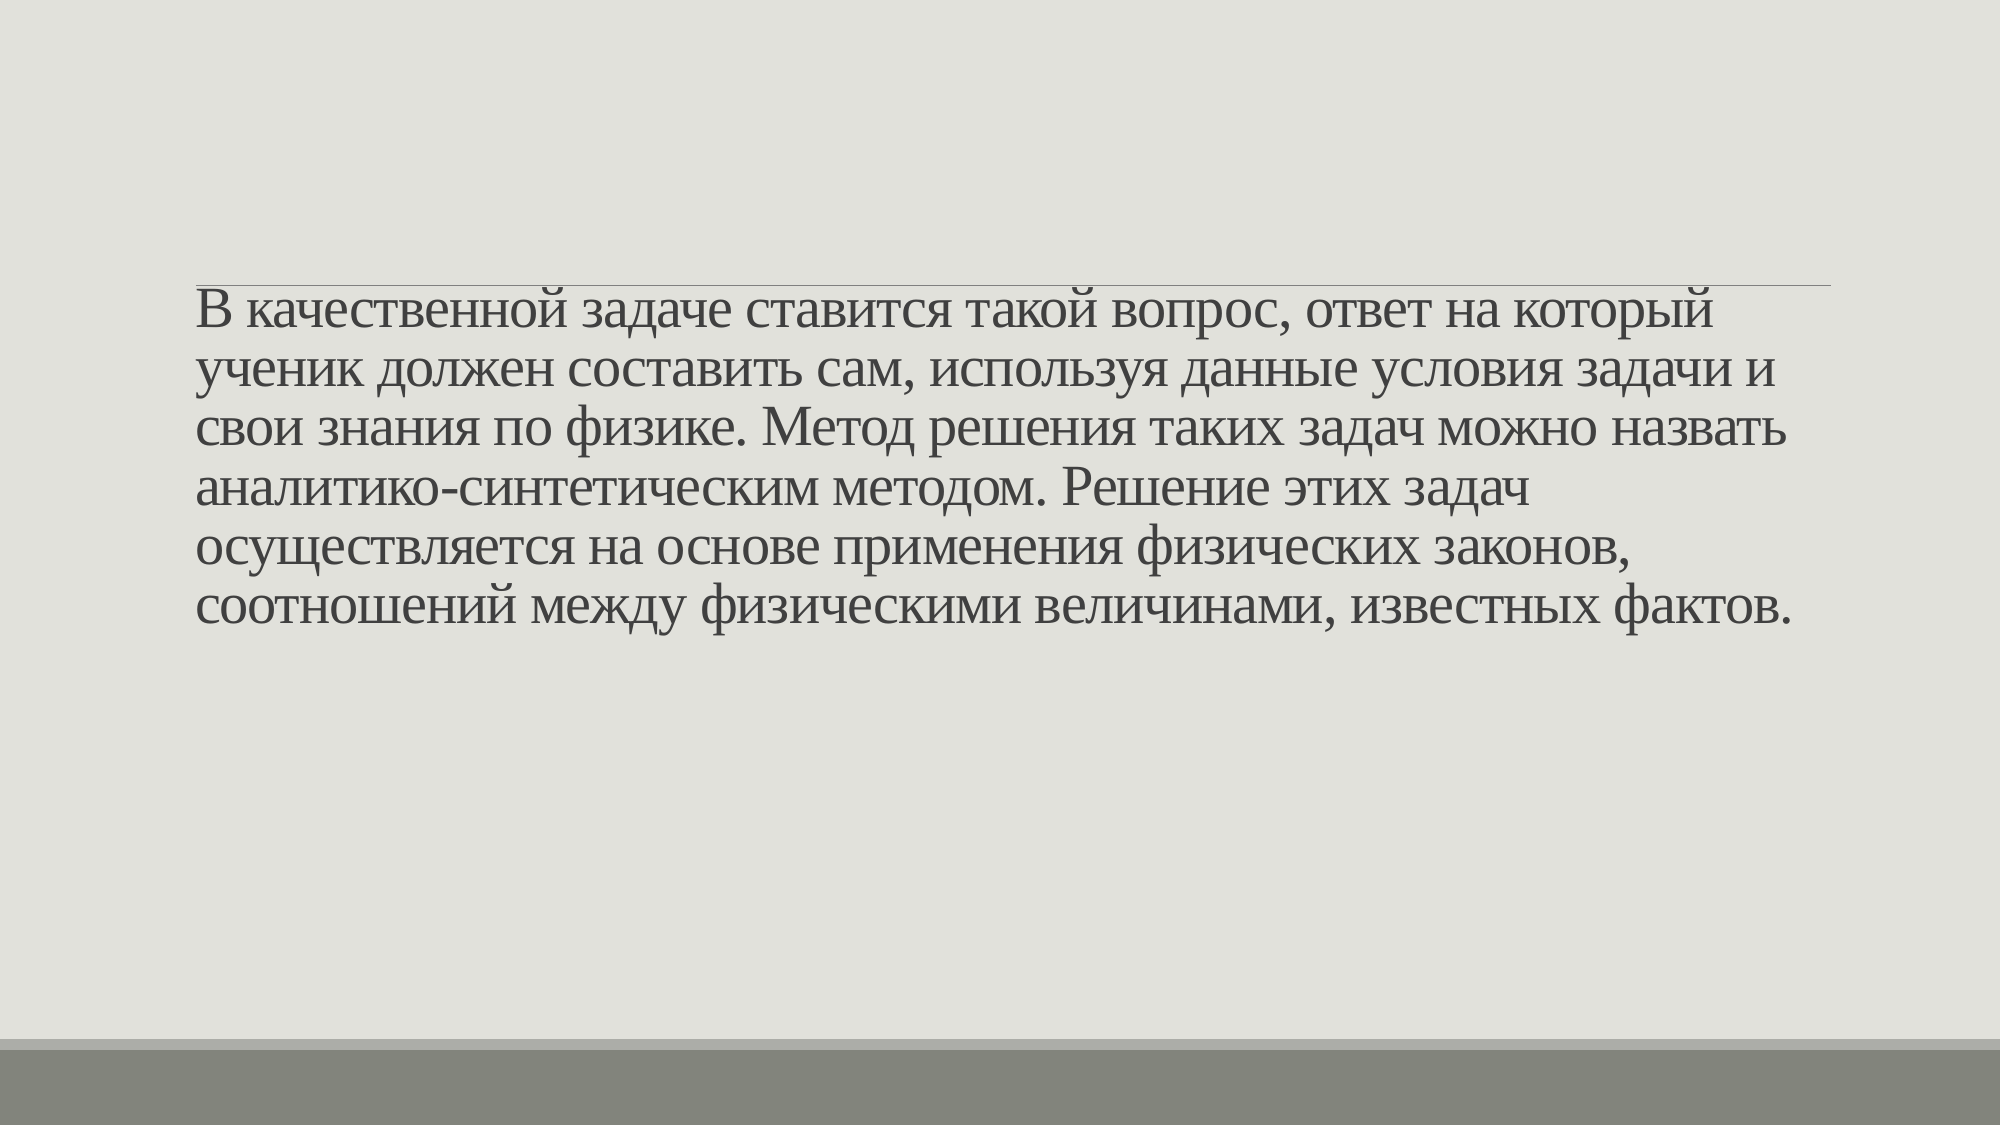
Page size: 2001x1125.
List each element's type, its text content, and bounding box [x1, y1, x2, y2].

title В качественной задаче ставится такой вопрос, ответ на который ученик должен составить сам, используя данные условия задачи и свои знания по физике. Метод решения таких задач можно назвать аналитико-синтетическим методом. Решение этих задач осуществляется на основе применения физических законов, соотношений между физическими величинами, известных фактов. [180, 47, 1845, 714]
